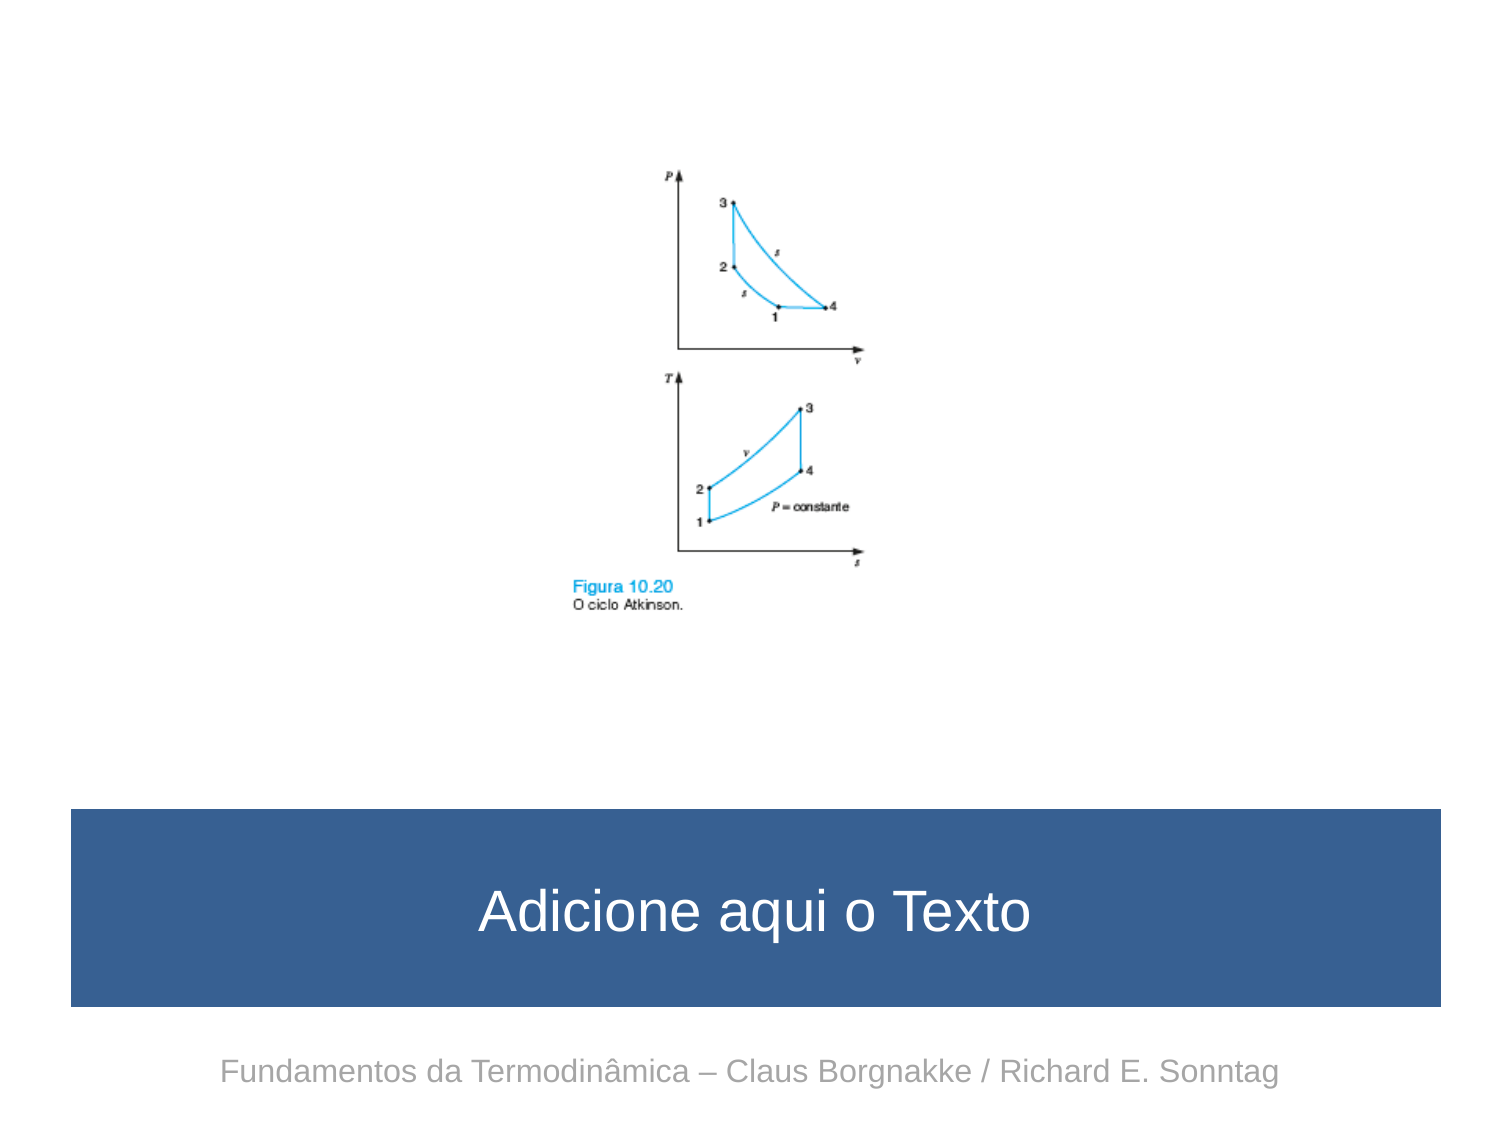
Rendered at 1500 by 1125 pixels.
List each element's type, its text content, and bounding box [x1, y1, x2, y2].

footer Fundamentos da Termodinâmica – Claus Borgnakke / Richard E. Sonntag [0, 1042, 1500, 1103]
picture [513, 148, 899, 622]
text_box Adicione aqui o Texto [70, 808, 1442, 1008]
